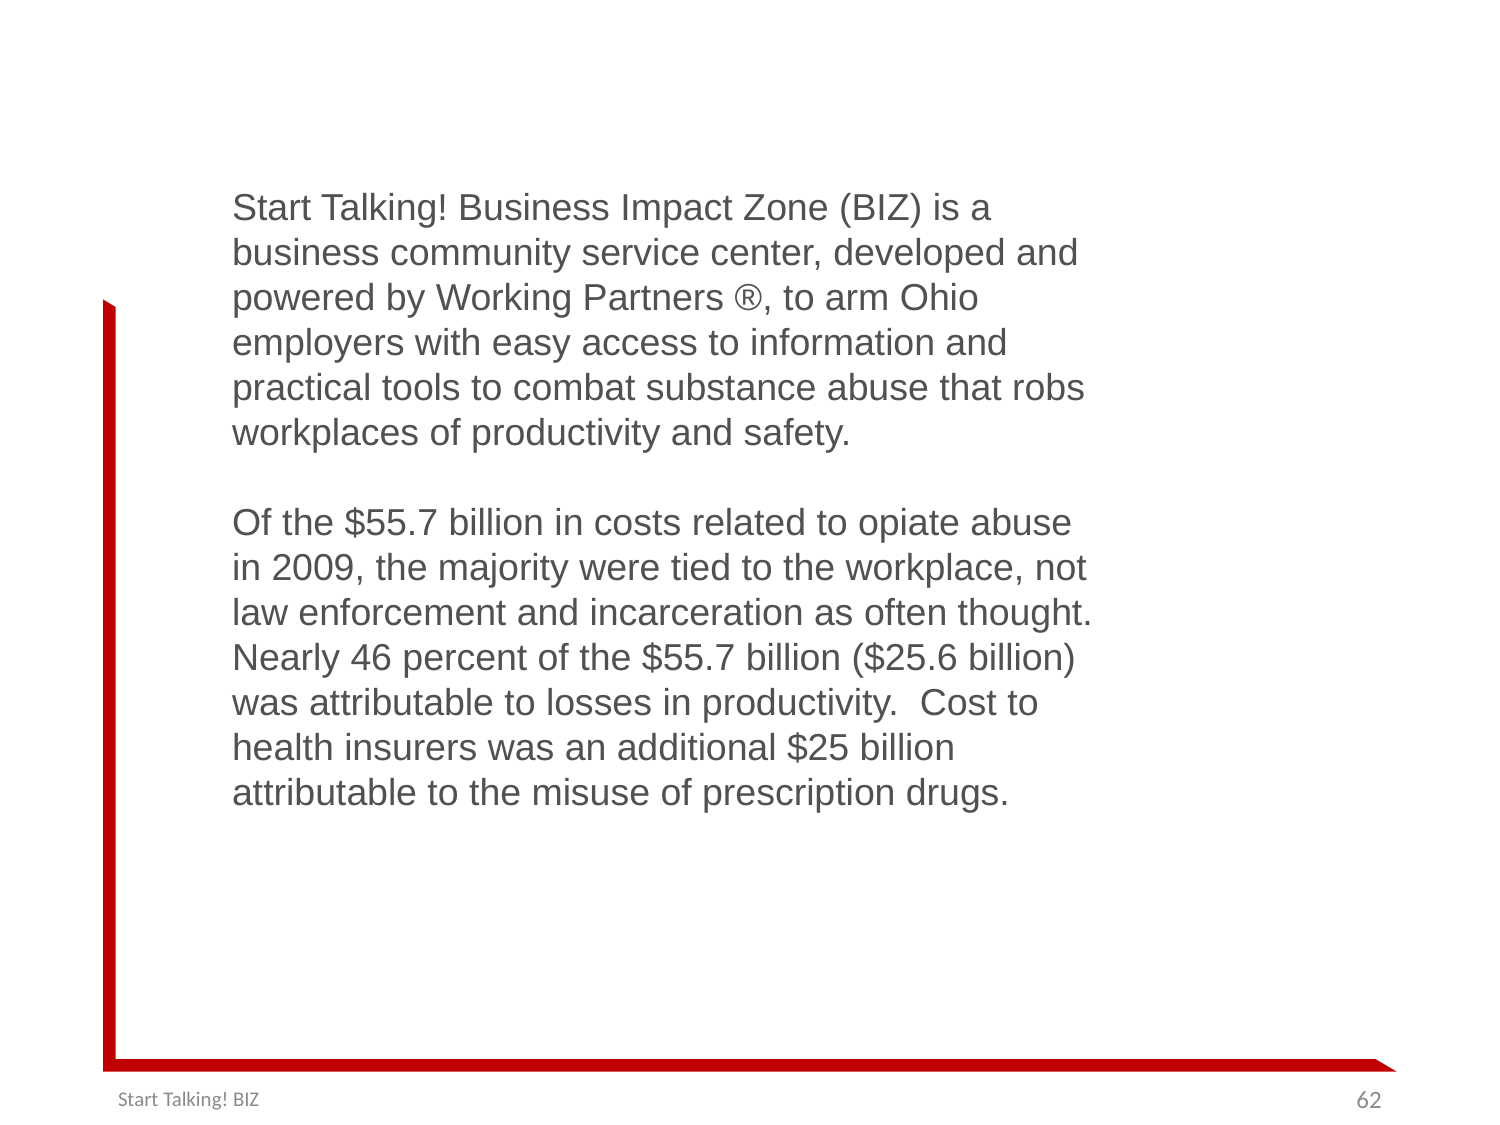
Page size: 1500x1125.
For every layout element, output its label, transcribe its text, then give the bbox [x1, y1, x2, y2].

slide_number 62 [1059, 1068, 1397, 1125]
text_box Start Talking! Business Impact Zone (BIZ) is a business community service center, developed and powered by Working Partners ®, to arm Ohio employers with easy access to information and practical tools to combat substance abuse that robs workplaces of productivity and safety. Of the $55.7 billion in costs related to opiate abuse in 2009, the majority were tied to the workplace, not law enforcement and incarceration as often thought. Nearly 46 percent of the $55.7 billion ($25.6 billion) was attributable to losses in productivity. Cost to health insurers was an additional $25 billion attributable to the misuse of prescription drugs. [217, 175, 1125, 821]
footer Start Talking! BIZ [103, 1067, 610, 1125]
